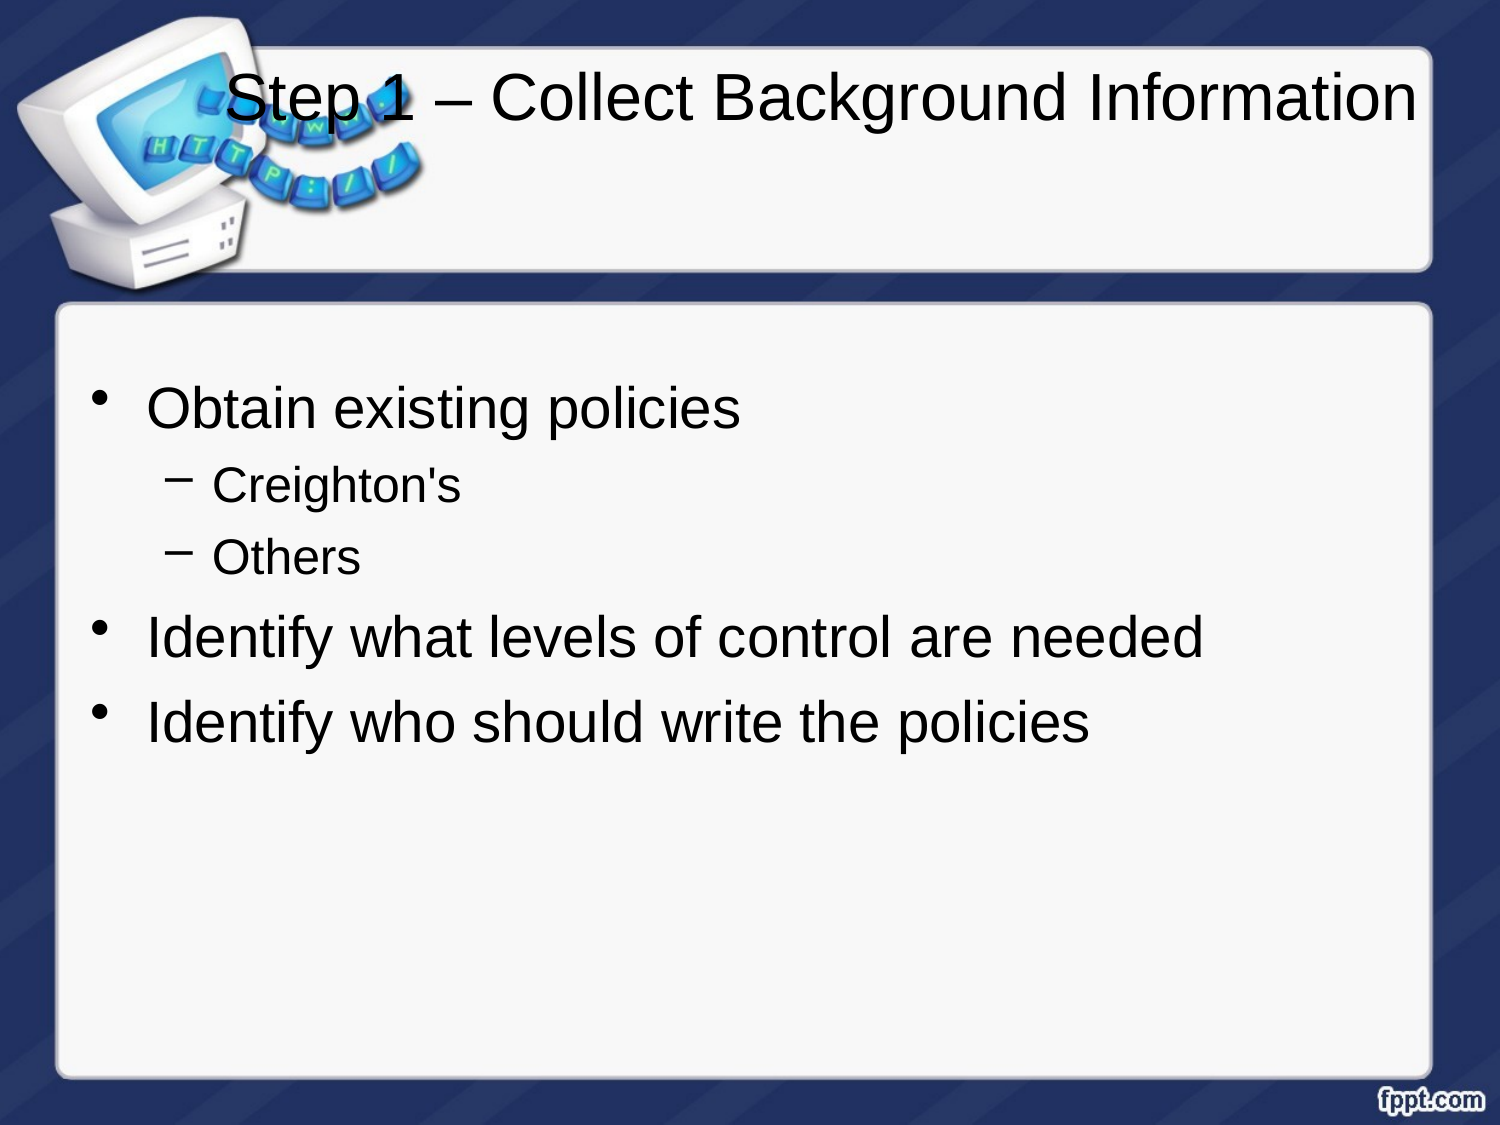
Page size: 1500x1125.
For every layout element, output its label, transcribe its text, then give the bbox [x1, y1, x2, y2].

title Step 1 – Collect Background Information [222, 51, 1425, 242]
text_box Obtain existing policies Creighton's Others Identify what levels of control are needed Identify who should write the policies [87, 353, 1209, 754]
picture [0, 0, 1500, 1125]
